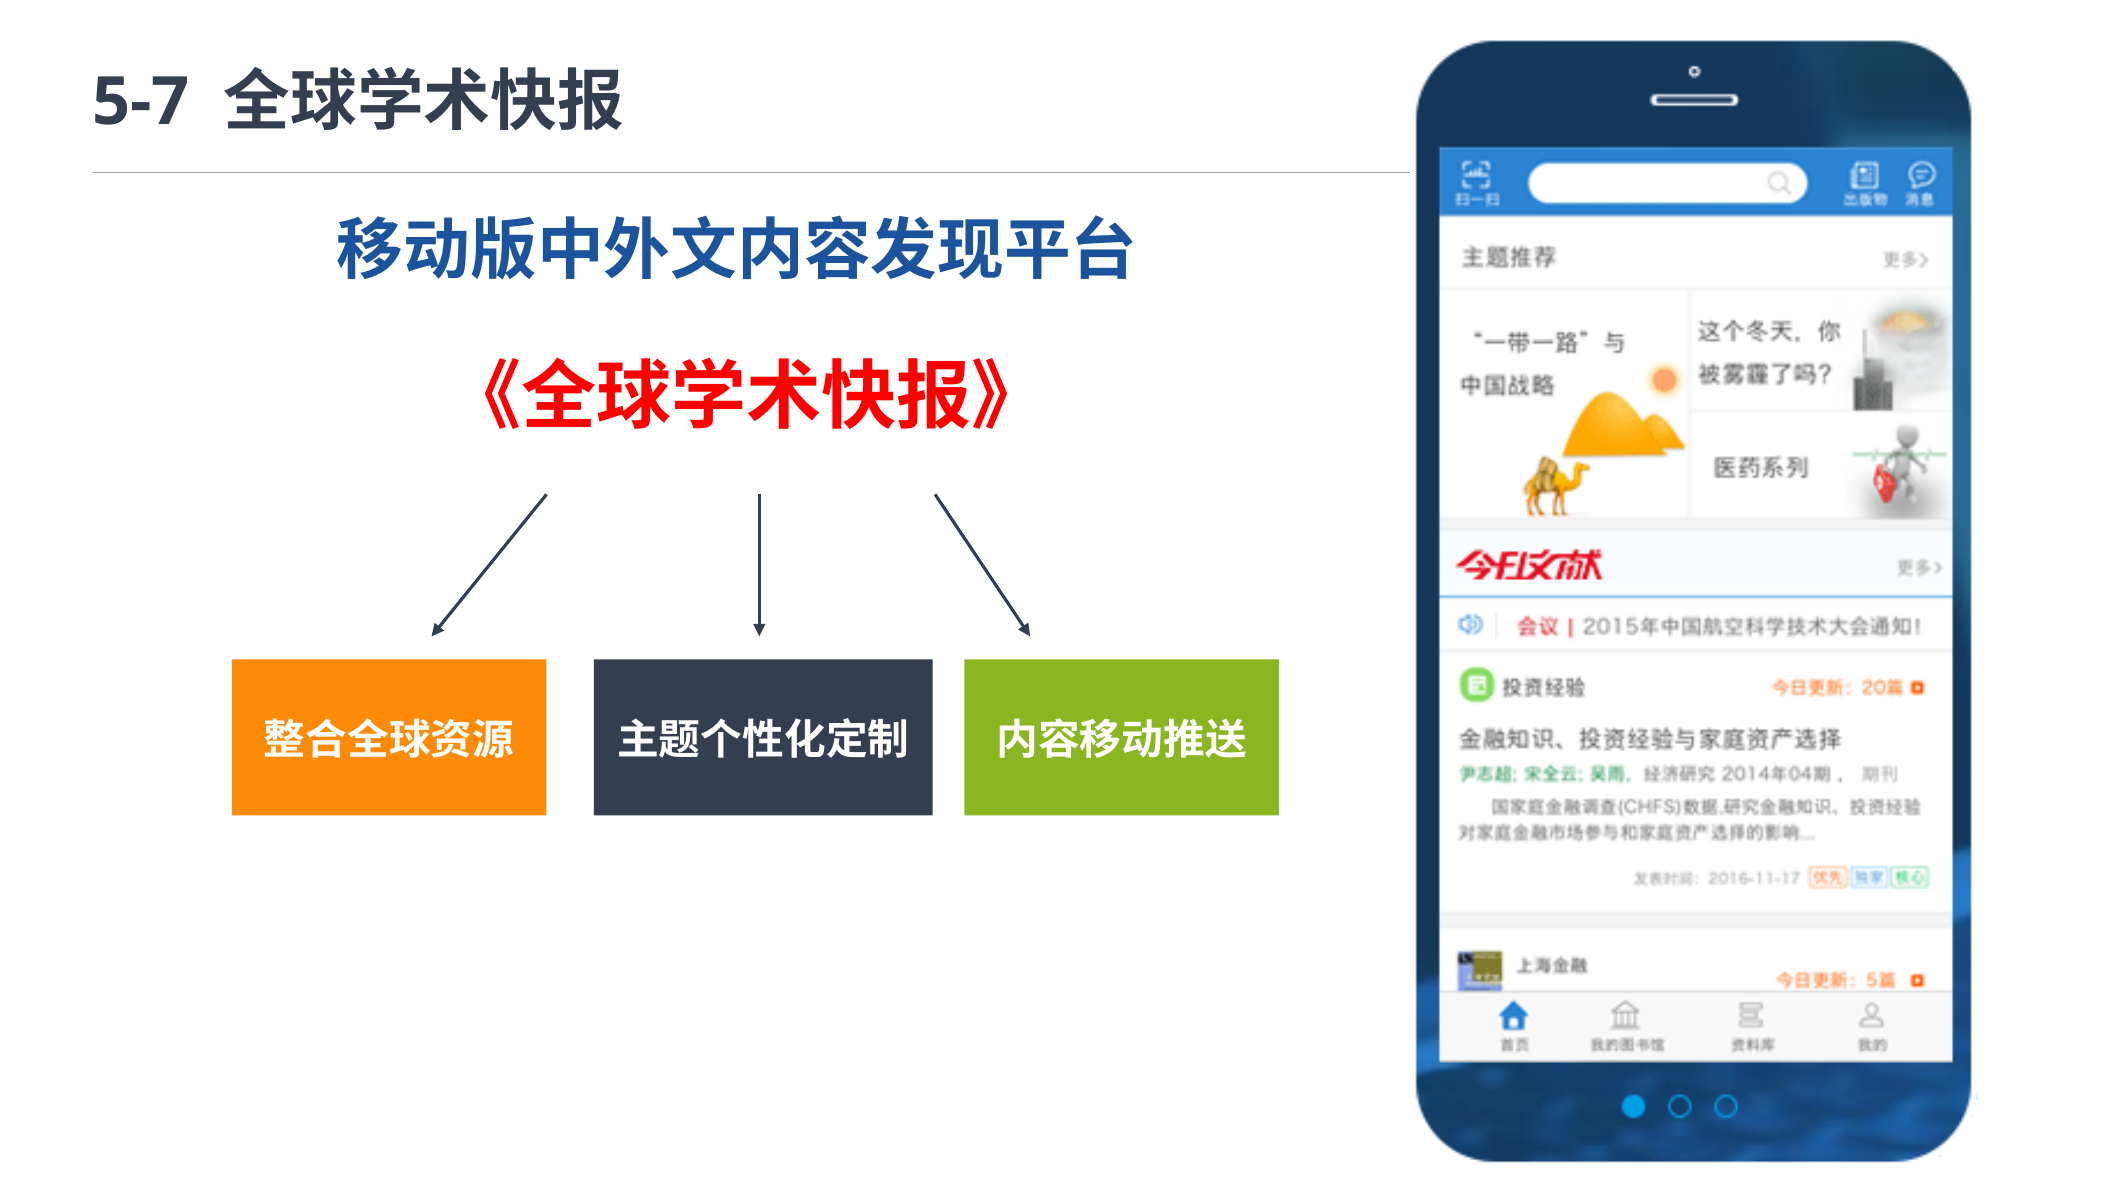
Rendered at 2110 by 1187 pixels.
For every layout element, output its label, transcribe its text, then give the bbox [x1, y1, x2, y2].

text_box 主题个性化定制 [593, 658, 934, 816]
text_box 移动版中外文内容发现平台 [168, 203, 1264, 290]
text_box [431, 494, 547, 637]
picture [1410, 37, 1981, 1167]
text_box 整合全球资源 [231, 658, 547, 816]
text_box 5-7 全球学术快报 [92, 57, 1233, 139]
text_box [935, 494, 1031, 637]
text_box 内容移动推送 [963, 658, 1280, 816]
